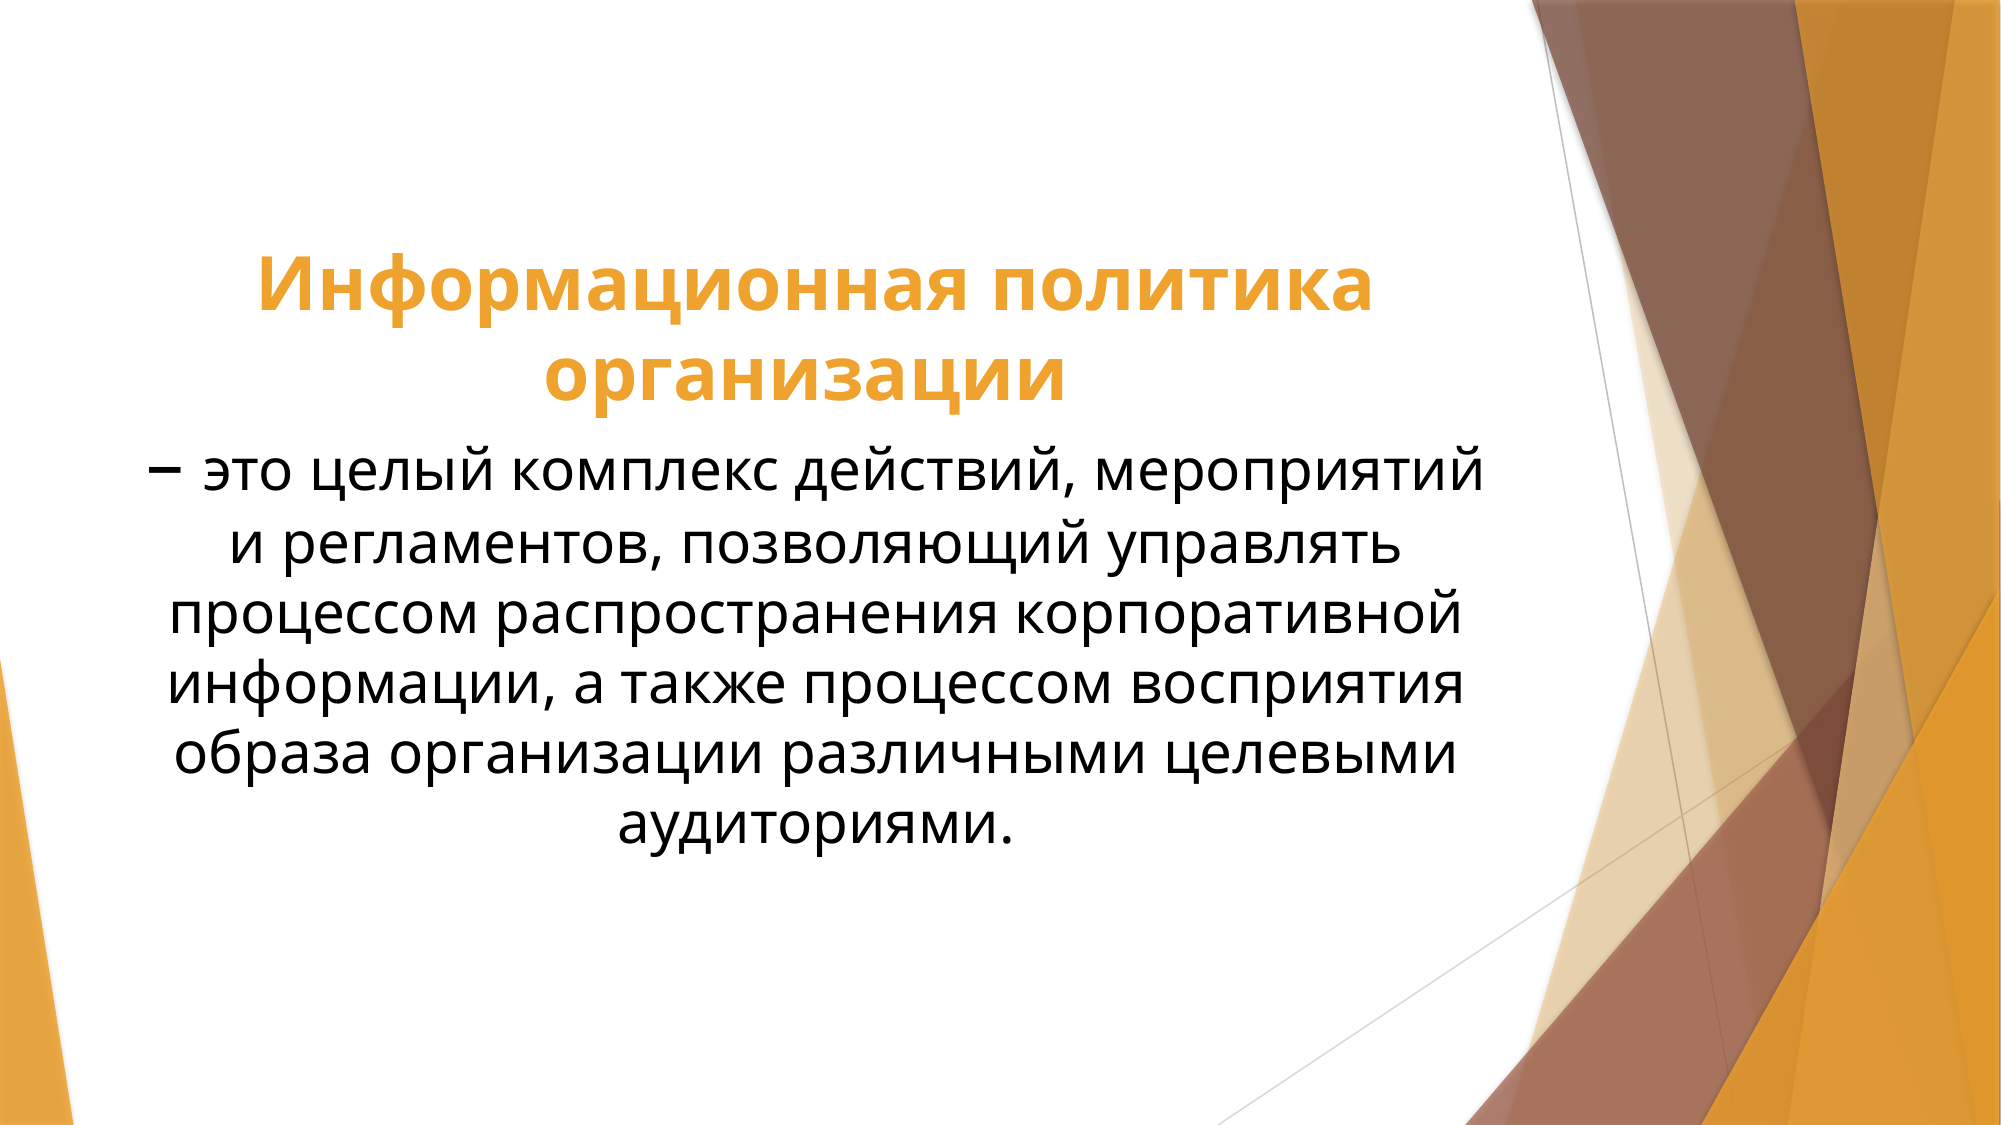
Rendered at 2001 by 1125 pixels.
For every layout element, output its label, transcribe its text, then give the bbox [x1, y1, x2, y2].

title Информационная политика организации – это целый комплекс действий, мероприятий и регламентов, позволяющий управлять процессом распространения корпоративной информации, а также процессом восприятия образа организации различными целевыми аудиториями. [111, 228, 1522, 883]
